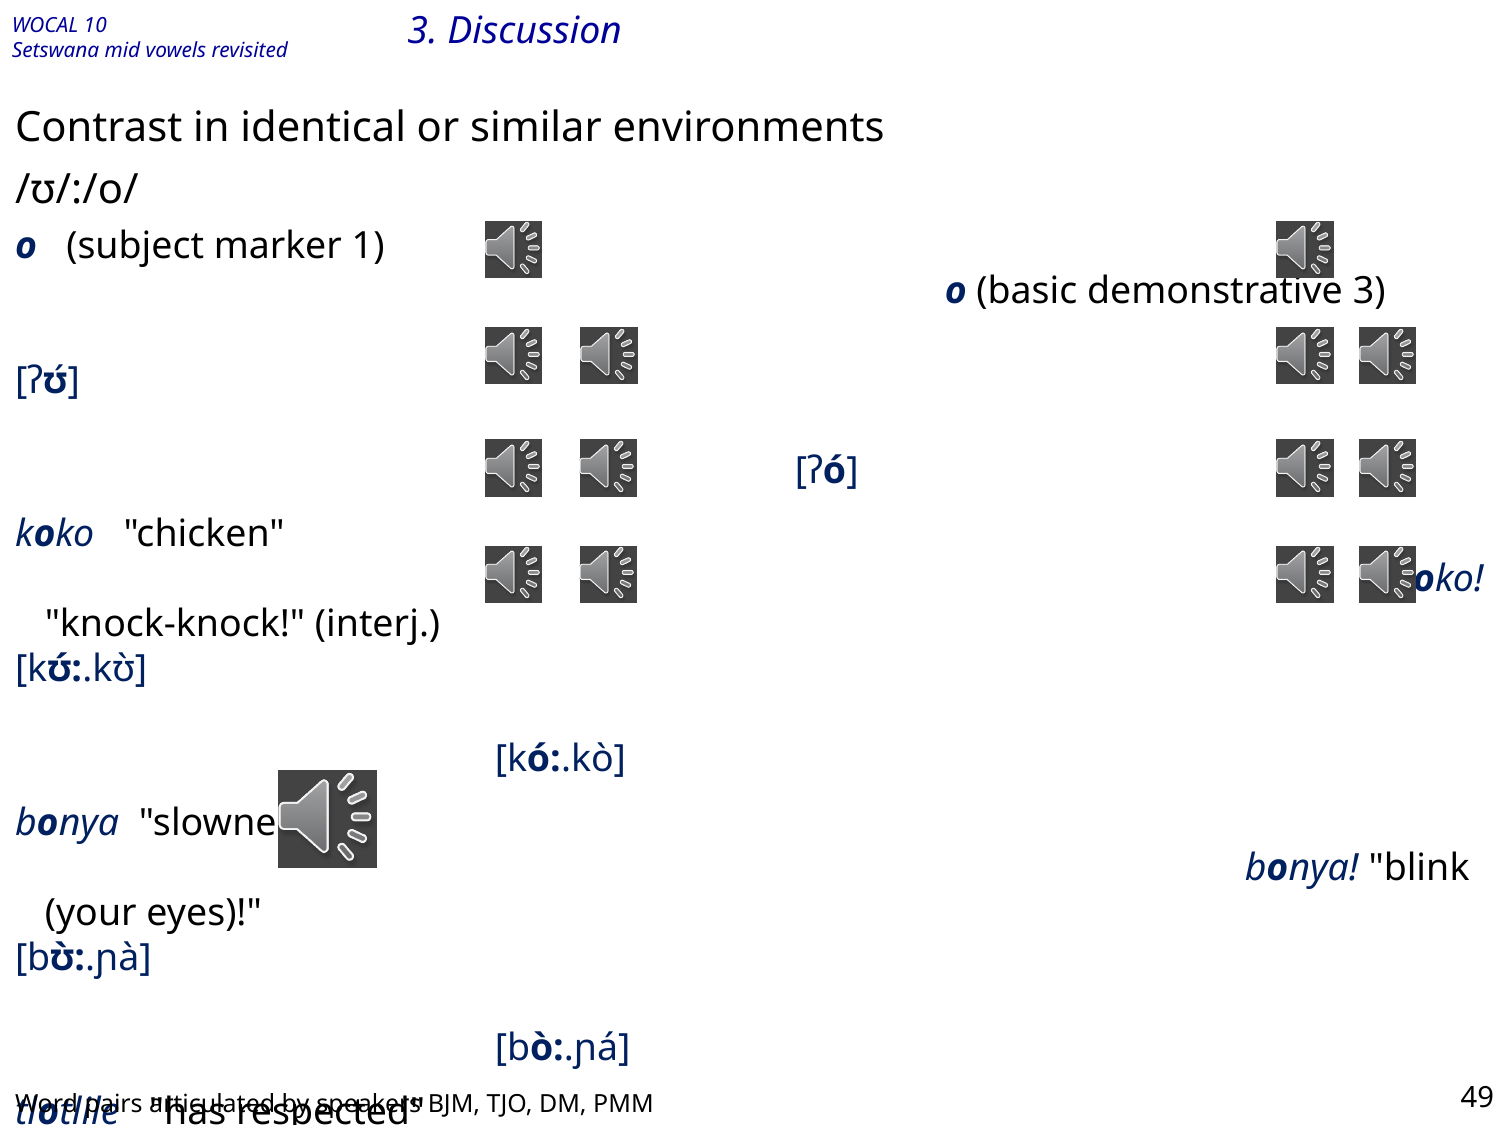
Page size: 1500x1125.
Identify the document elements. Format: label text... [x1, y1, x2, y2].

picture [1358, 438, 1418, 498]
picture [578, 438, 638, 498]
picture [483, 544, 544, 604]
list Contrast in identical or similar environments /ʊ/:/o/ o (subject marker 1) o (basic demonstrative 3) [ʔʊ́] [ʔó] koko "chicken" koko! "knock-knock!" (interj.) [kʊ́:.kʊ̀] [kó:.kò] bonya "slowness" bonya! "blink (your eyes)!" [bʊ̀:.ɲà] [bò:.ɲá] tlotlile "has respected" tlotlile "has chatted" [tɬʊ̀.tɬì:.lè] [tɬò.tɬì:.lè] (cf. abstract syllables read by BJM:) [bʊ:]- [bo:] [lʊ:] - [lo:] [sʊ:] - [so:] [0, 92, 1500, 1035]
picture [1275, 219, 1335, 280]
picture [1275, 325, 1335, 386]
picture [277, 769, 378, 870]
picture [483, 325, 544, 386]
slide_number 49 [1435, 1069, 1500, 1125]
picture [1275, 544, 1335, 604]
picture [1275, 438, 1335, 498]
list Word pairs articulated by speakers BJM, TJO, DM, PMM [0, 1034, 1436, 1125]
picture [1358, 325, 1418, 386]
picture [483, 219, 544, 280]
picture [579, 325, 639, 386]
title 3. Discussion [395, 0, 1500, 55]
picture [578, 544, 638, 604]
picture [483, 438, 544, 498]
picture [1358, 544, 1418, 604]
